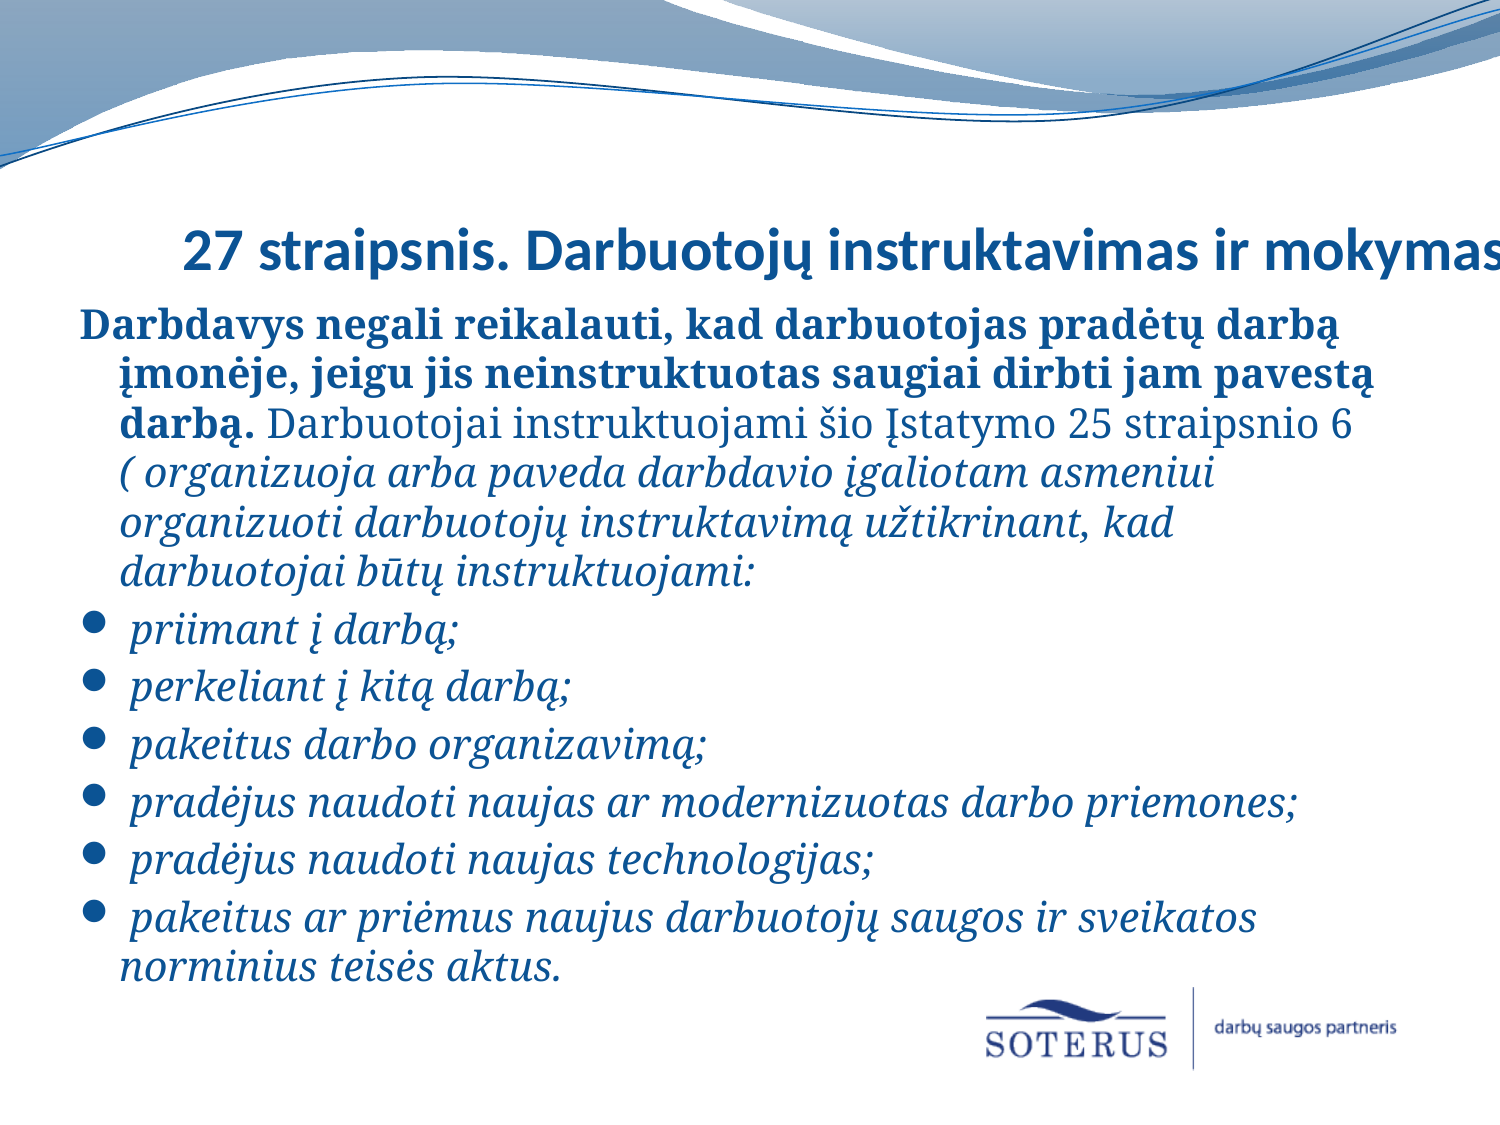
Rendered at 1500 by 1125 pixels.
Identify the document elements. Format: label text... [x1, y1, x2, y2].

title 27 straipsnis. Darbuotojų instruktavimas ir mokymas [183, 196, 1500, 384]
picture [985, 987, 1398, 1071]
list Darbdavys negali reikalauti, kad darbuotojas pradėtų darbą įmonėje, jeigu jis neinstruktuotas saugiai dirbti jam pavestą darbą. Darbuotojai instruktuojami šio Įstatymo 25 straipsnio 6 ( organizuoja arba paveda darbdavio įgaliotam asmeniui organizuoti darbuotojų instruktavimą užtikrinant, kad darbuotojai būtų instruktuojami: priimant į darbą; perkeliant į kitą darbą; pakeitus darbo organizavimą; pradėjus naudoti naujas ar modernizuotas darbo priemones; pradėjus naudoti naujas technologijas; pakeitus ar priėmus naujus darbuotojų saugos ir sveikatos norminius teisės aktus. [64, 290, 1415, 1011]
